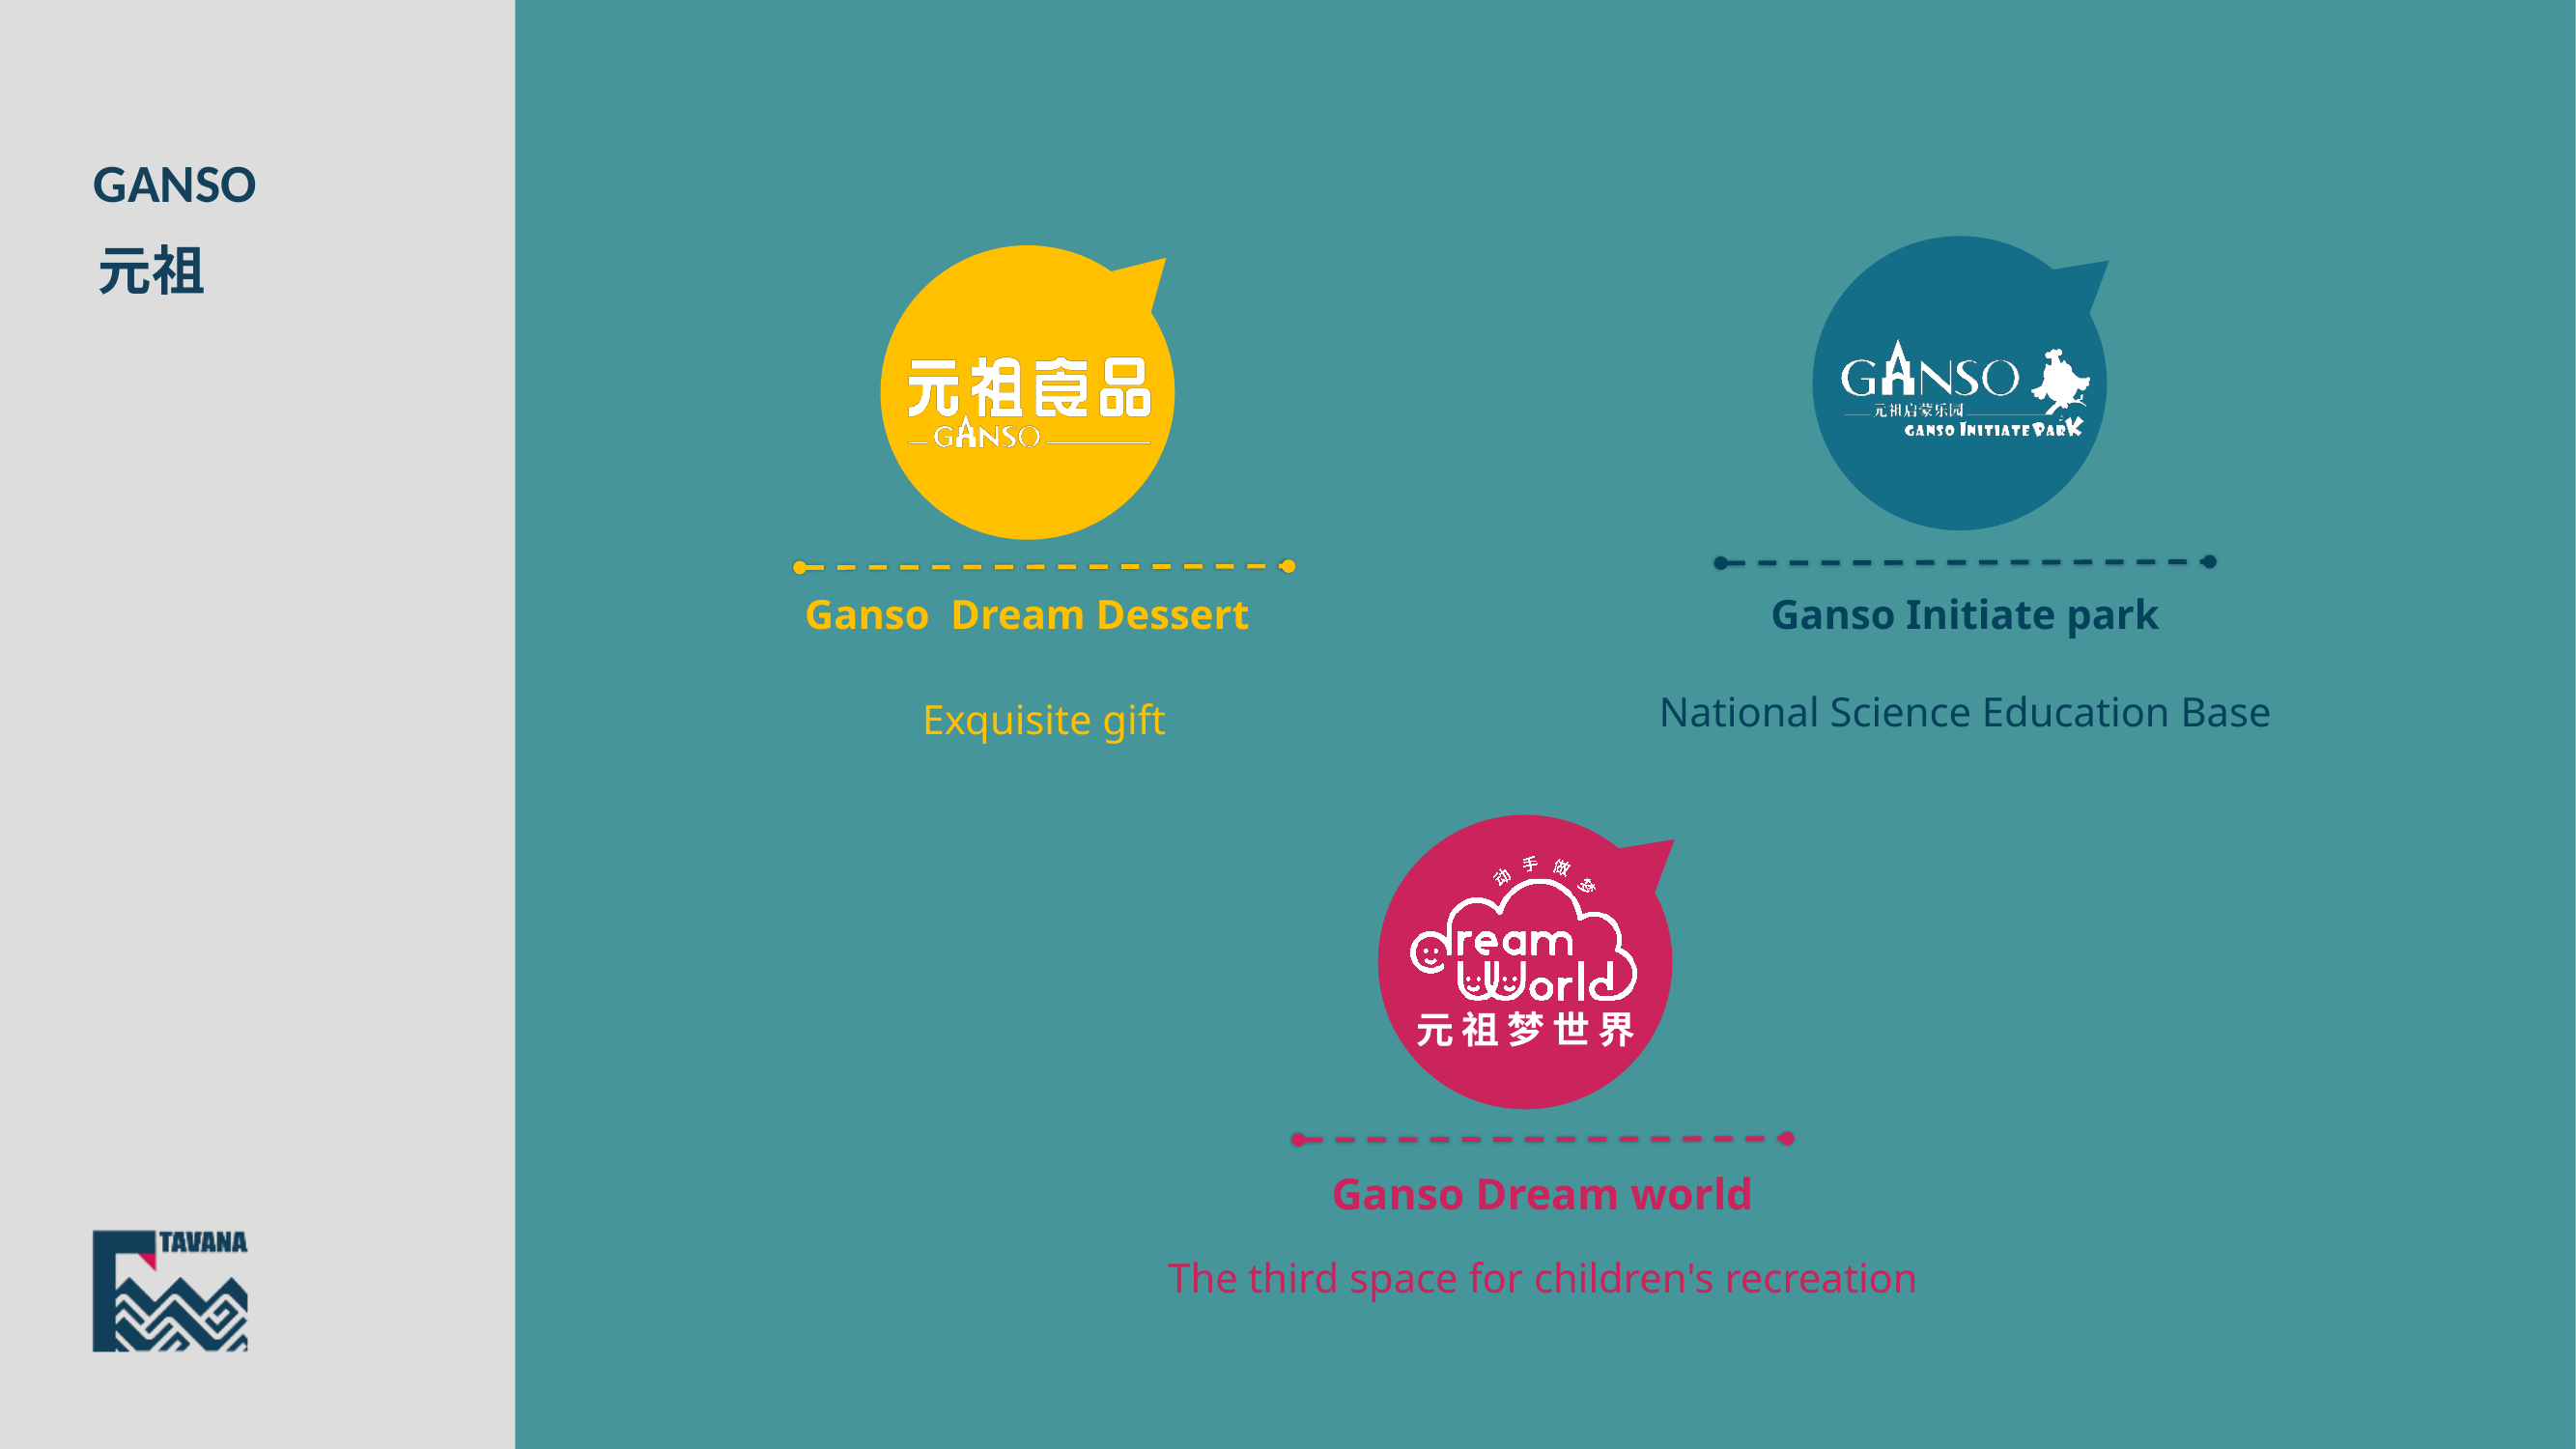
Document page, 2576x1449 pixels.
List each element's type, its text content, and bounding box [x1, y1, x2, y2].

text_box 元祖 [84, 229, 421, 308]
picture [84, 1223, 260, 1361]
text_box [790, 221, 2296, 745]
text_box GANSO [83, 109, 453, 317]
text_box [1145, 800, 1941, 1309]
